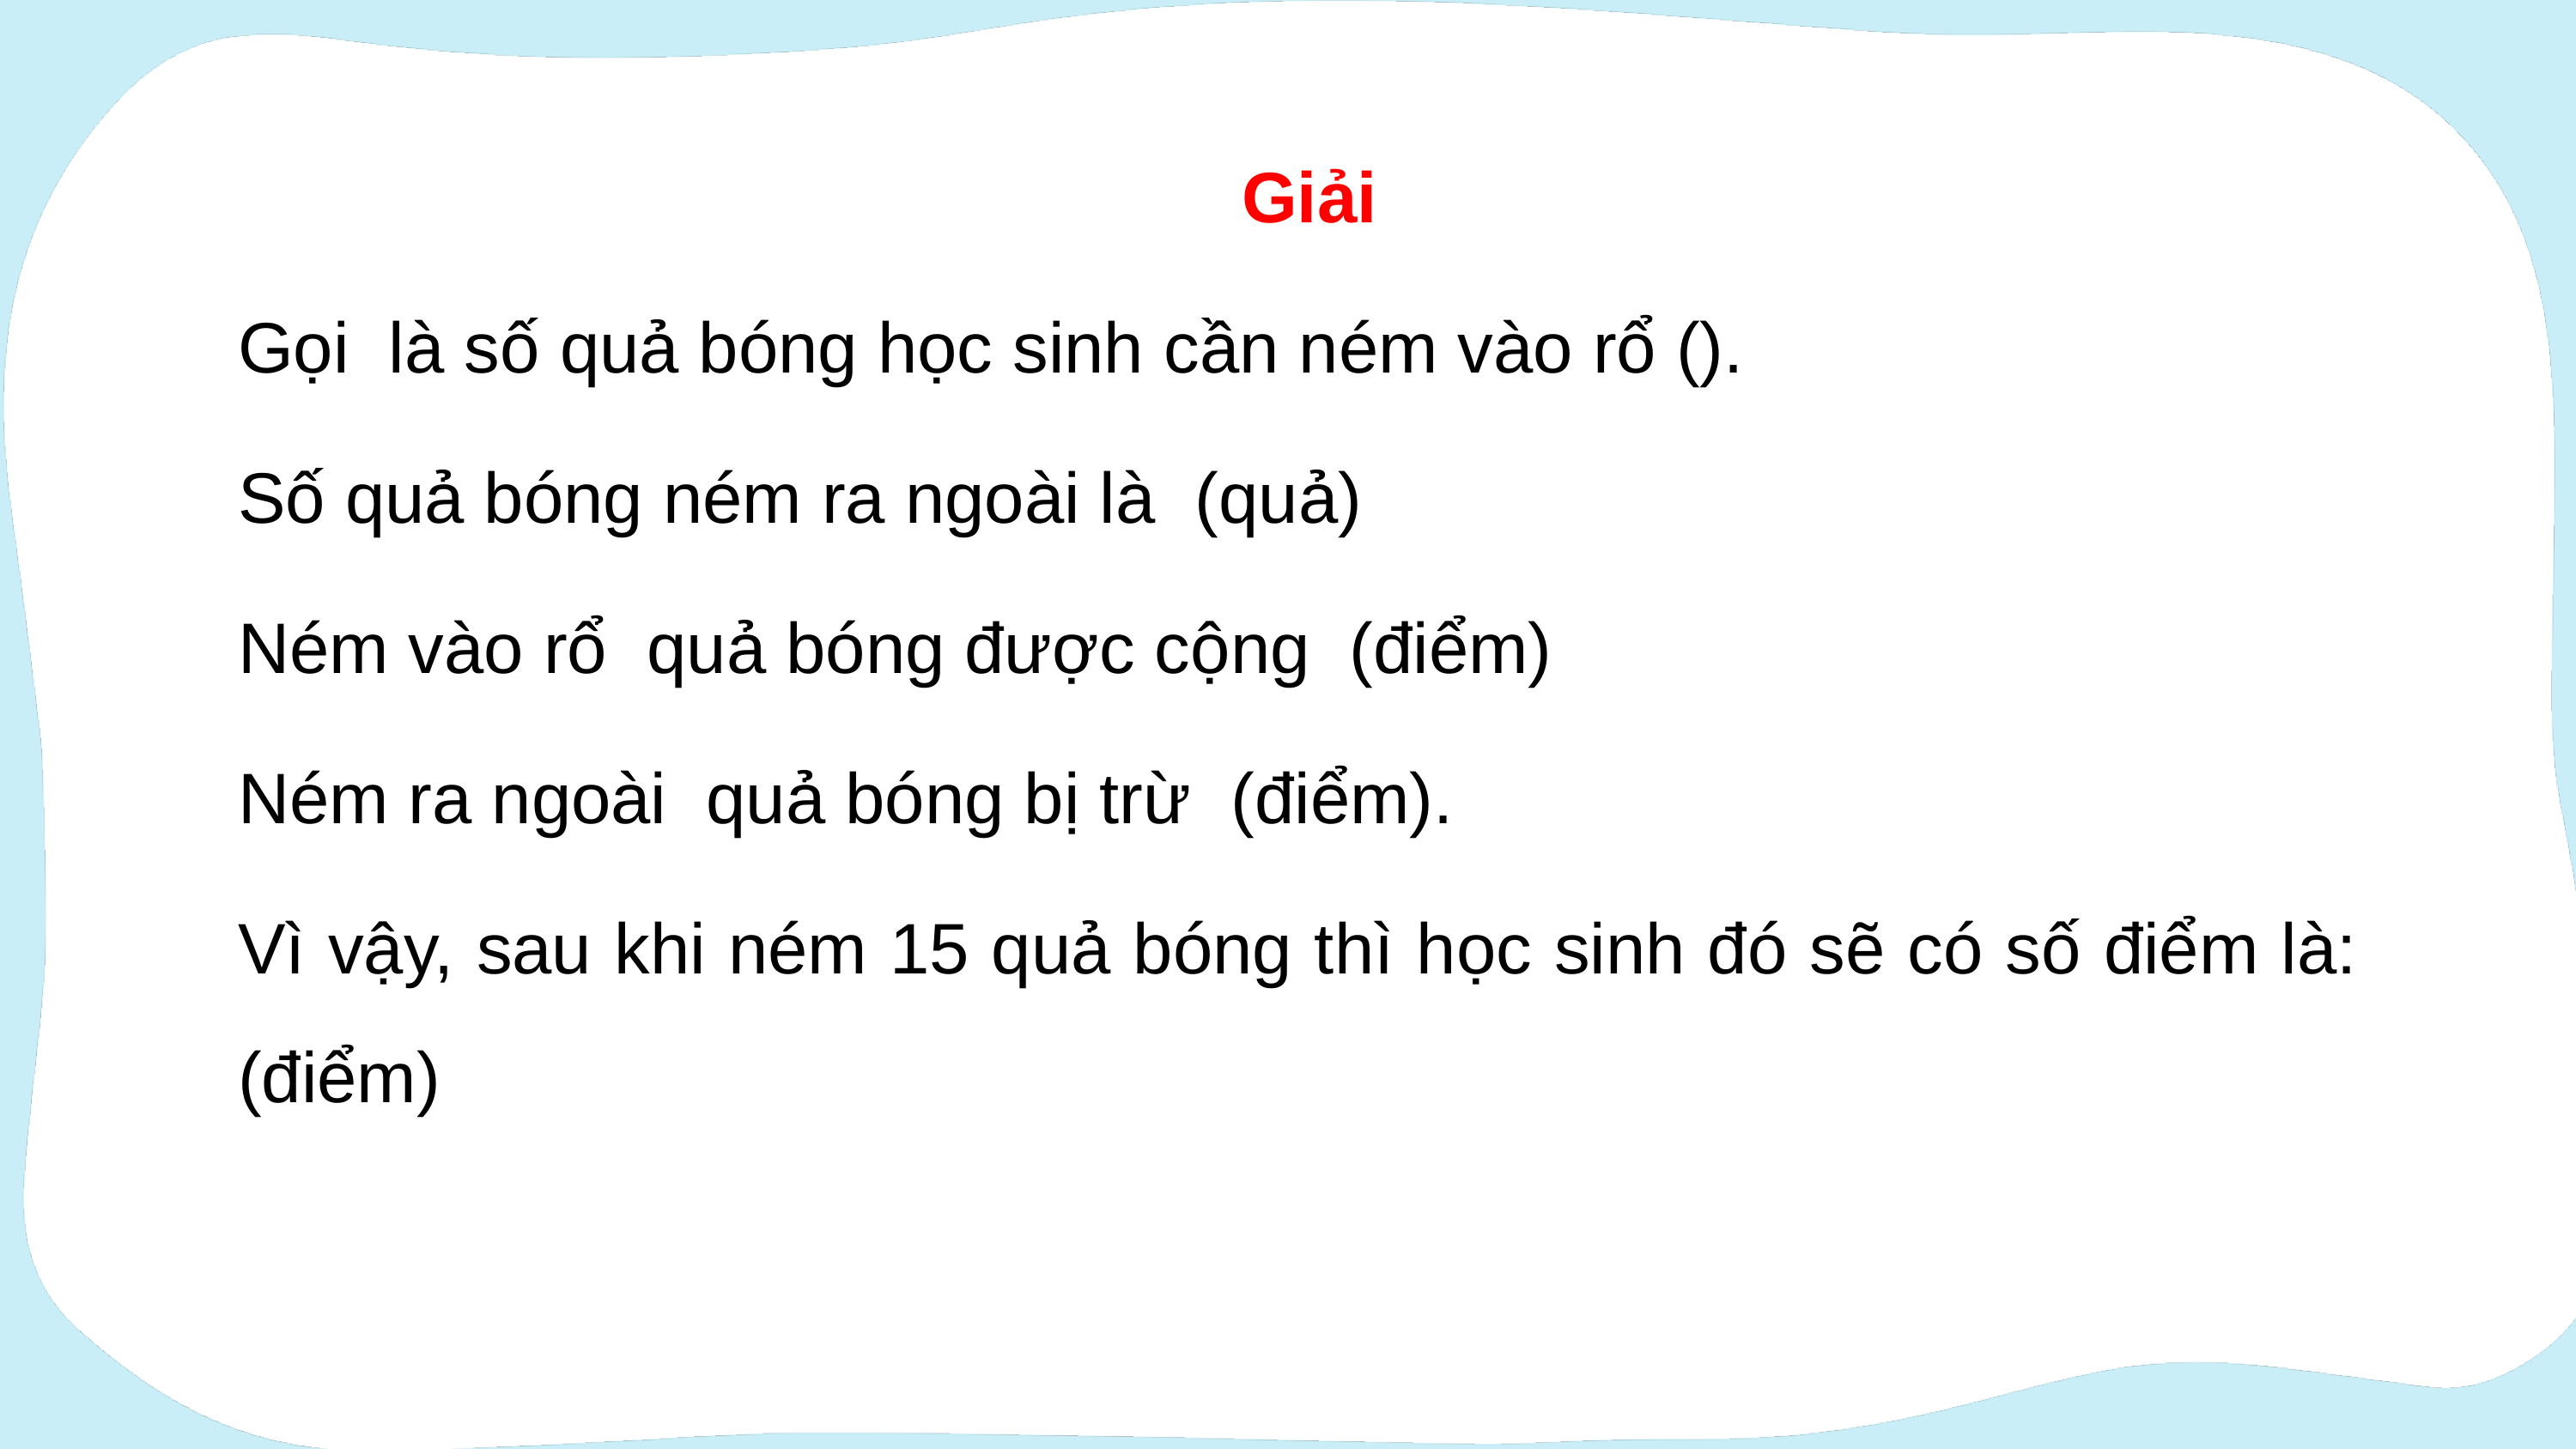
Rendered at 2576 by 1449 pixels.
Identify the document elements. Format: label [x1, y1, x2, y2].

text_box [0, 0, 2576, 1449]
